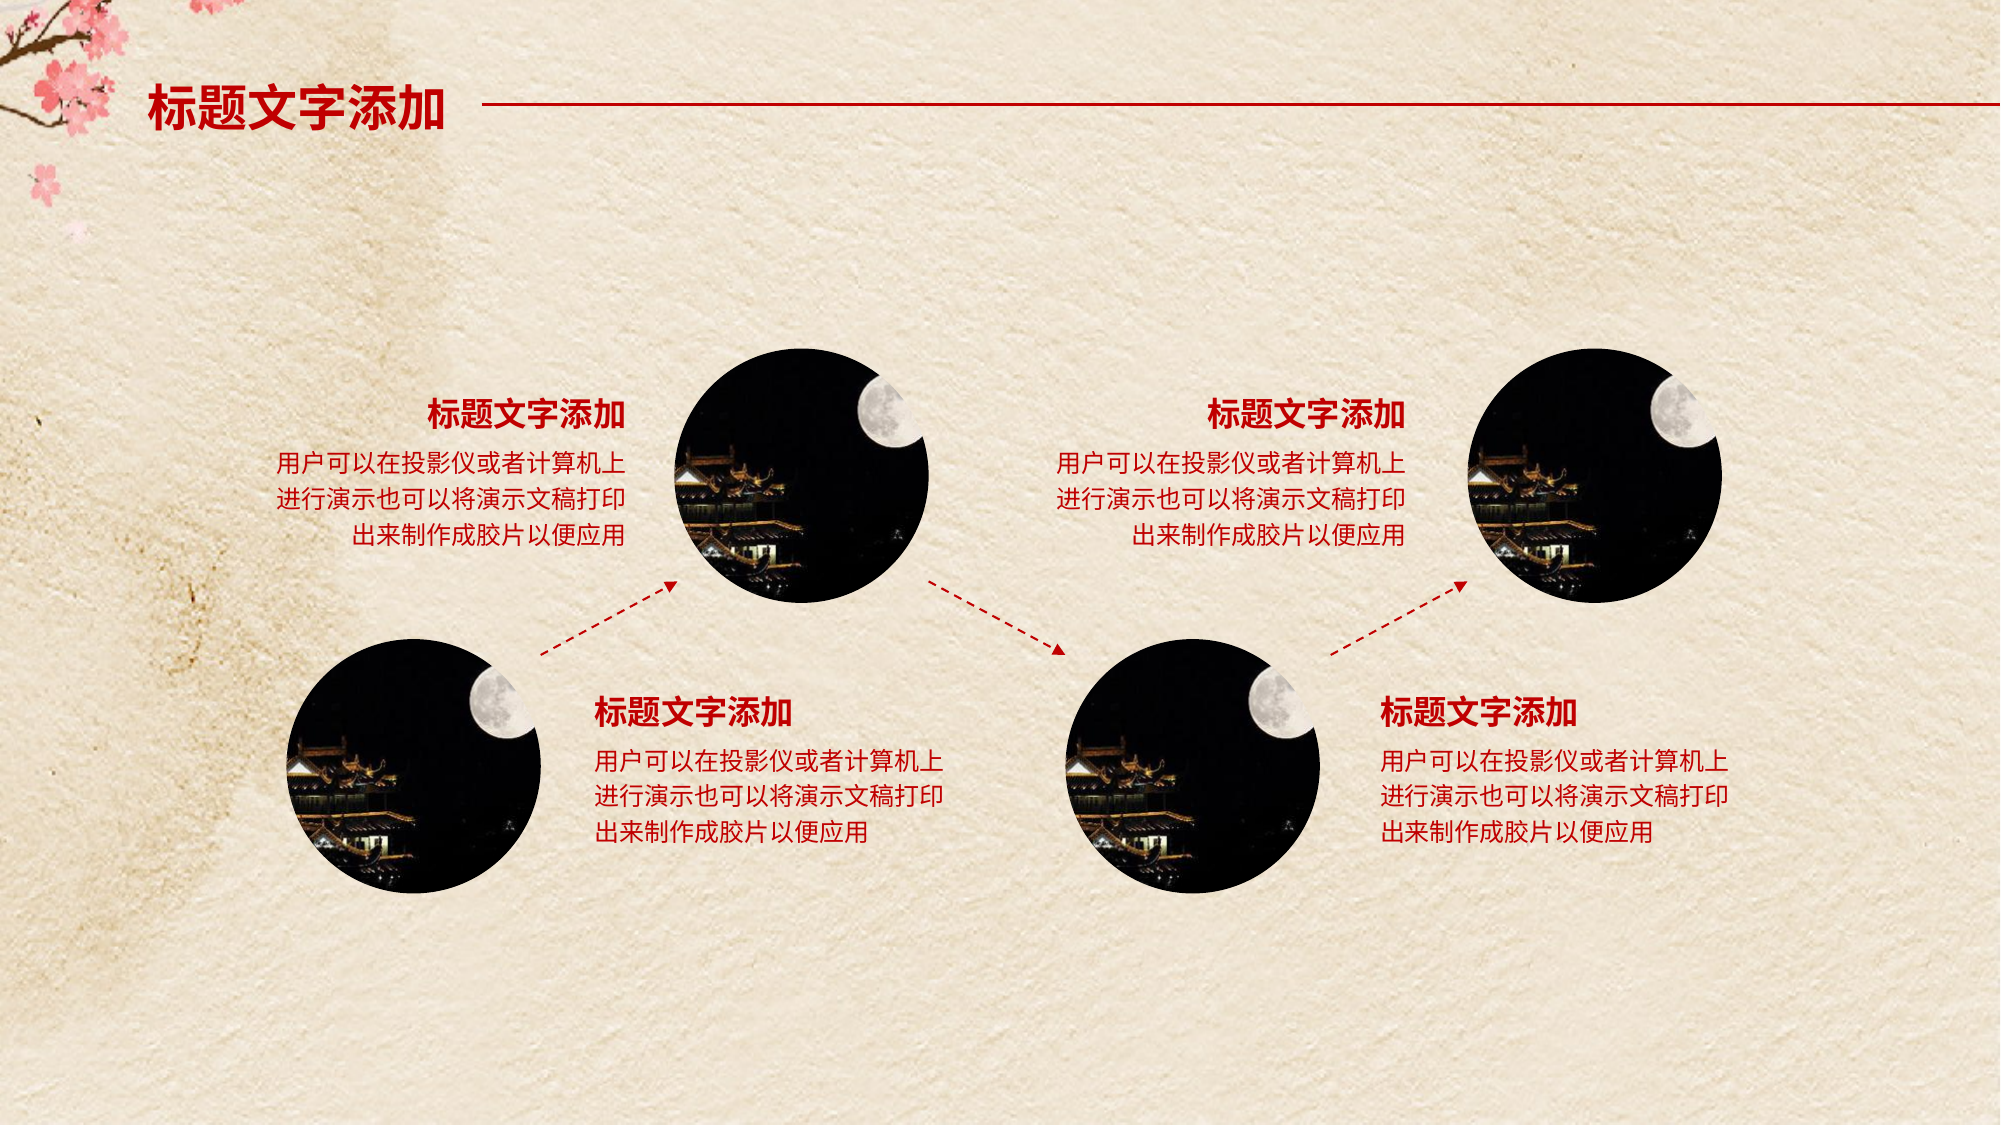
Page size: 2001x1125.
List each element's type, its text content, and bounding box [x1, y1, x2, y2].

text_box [579, 675, 977, 856]
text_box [540, 581, 678, 655]
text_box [1025, 377, 1422, 559]
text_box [1330, 581, 1468, 655]
picture [0, 0, 2001, 1125]
text_box 标题文字添加 [132, 57, 551, 145]
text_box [928, 581, 1066, 655]
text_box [244, 377, 642, 559]
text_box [1365, 675, 1762, 856]
